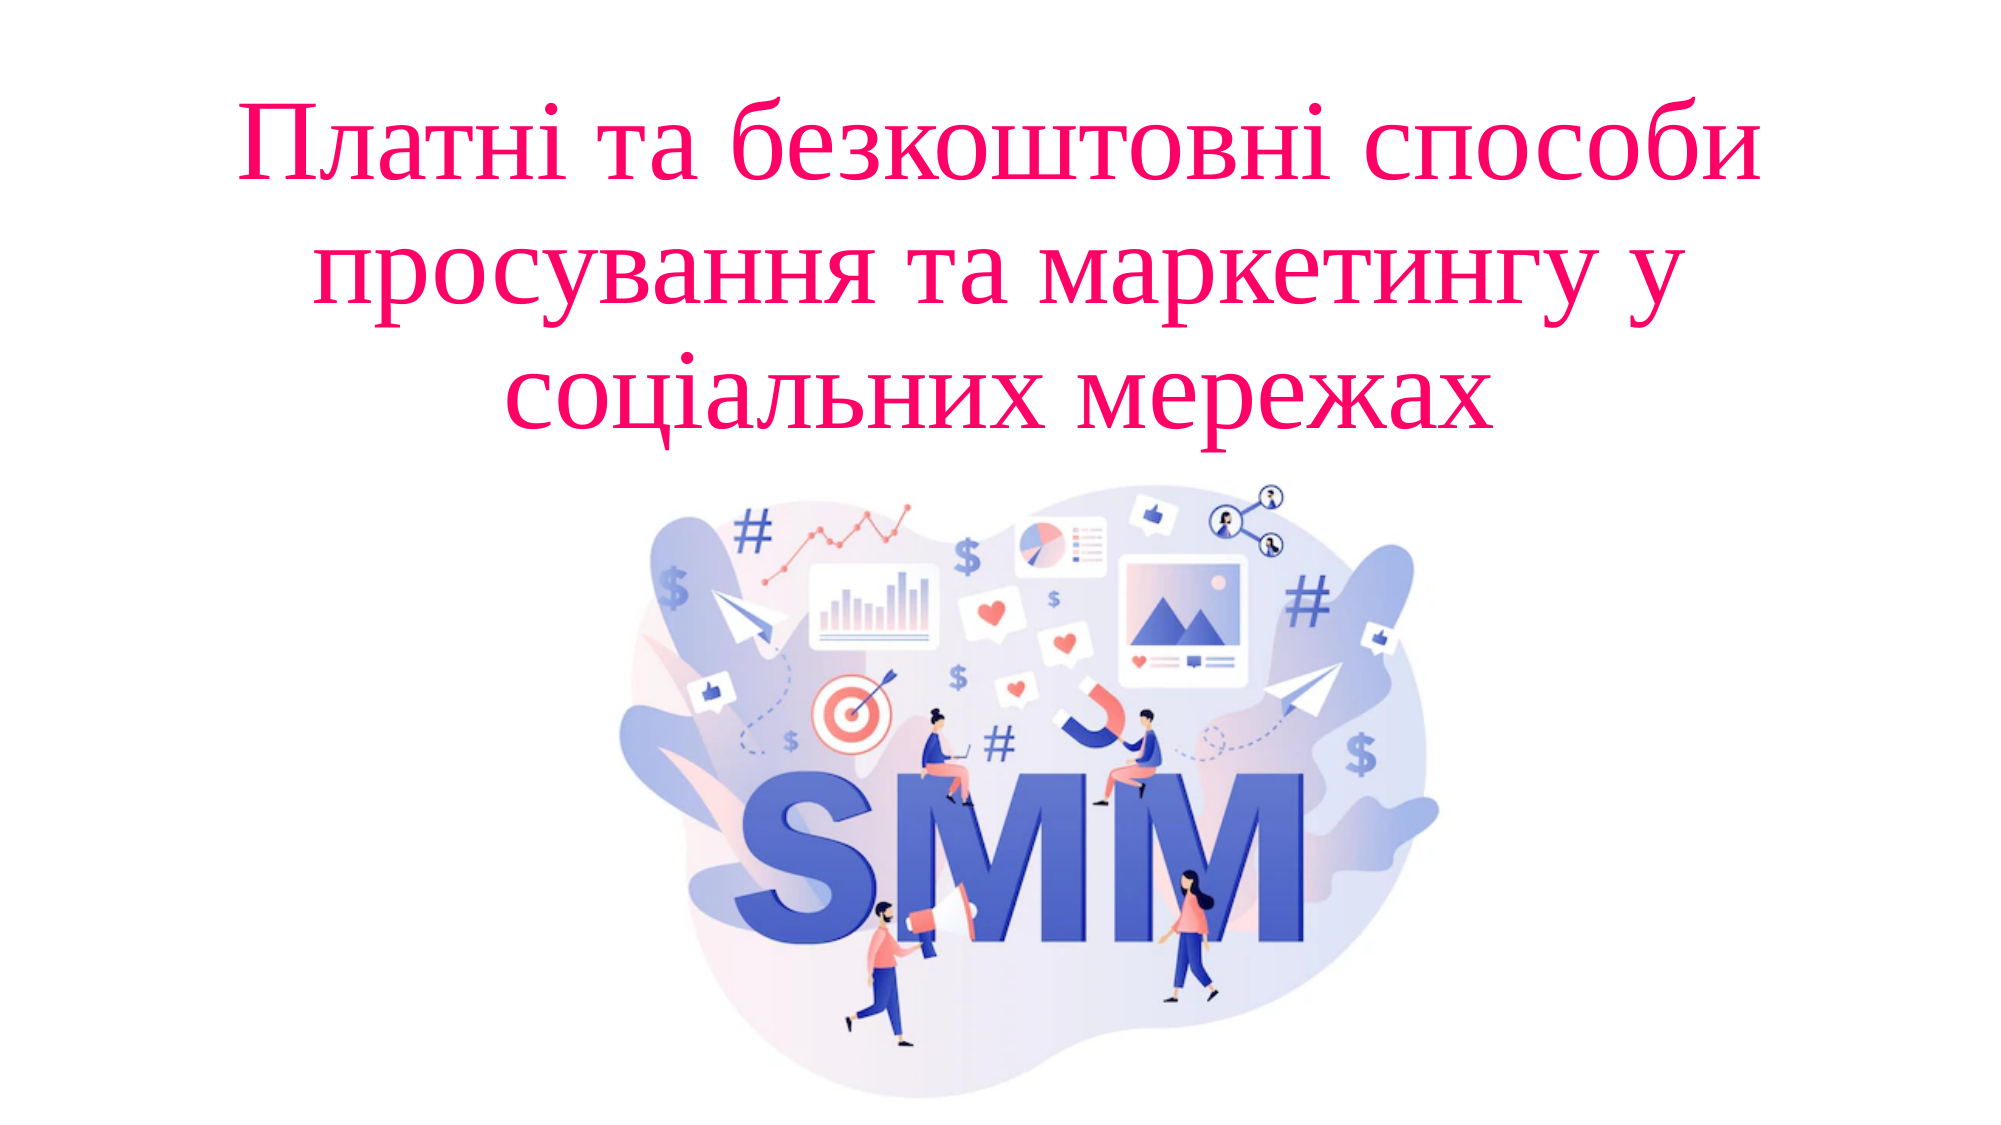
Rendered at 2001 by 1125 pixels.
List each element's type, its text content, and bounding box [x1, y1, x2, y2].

title Платні та безкоштовні способи просування та маркетингу у соціальних мережах [165, 68, 1835, 461]
picture [545, 460, 1514, 1125]
